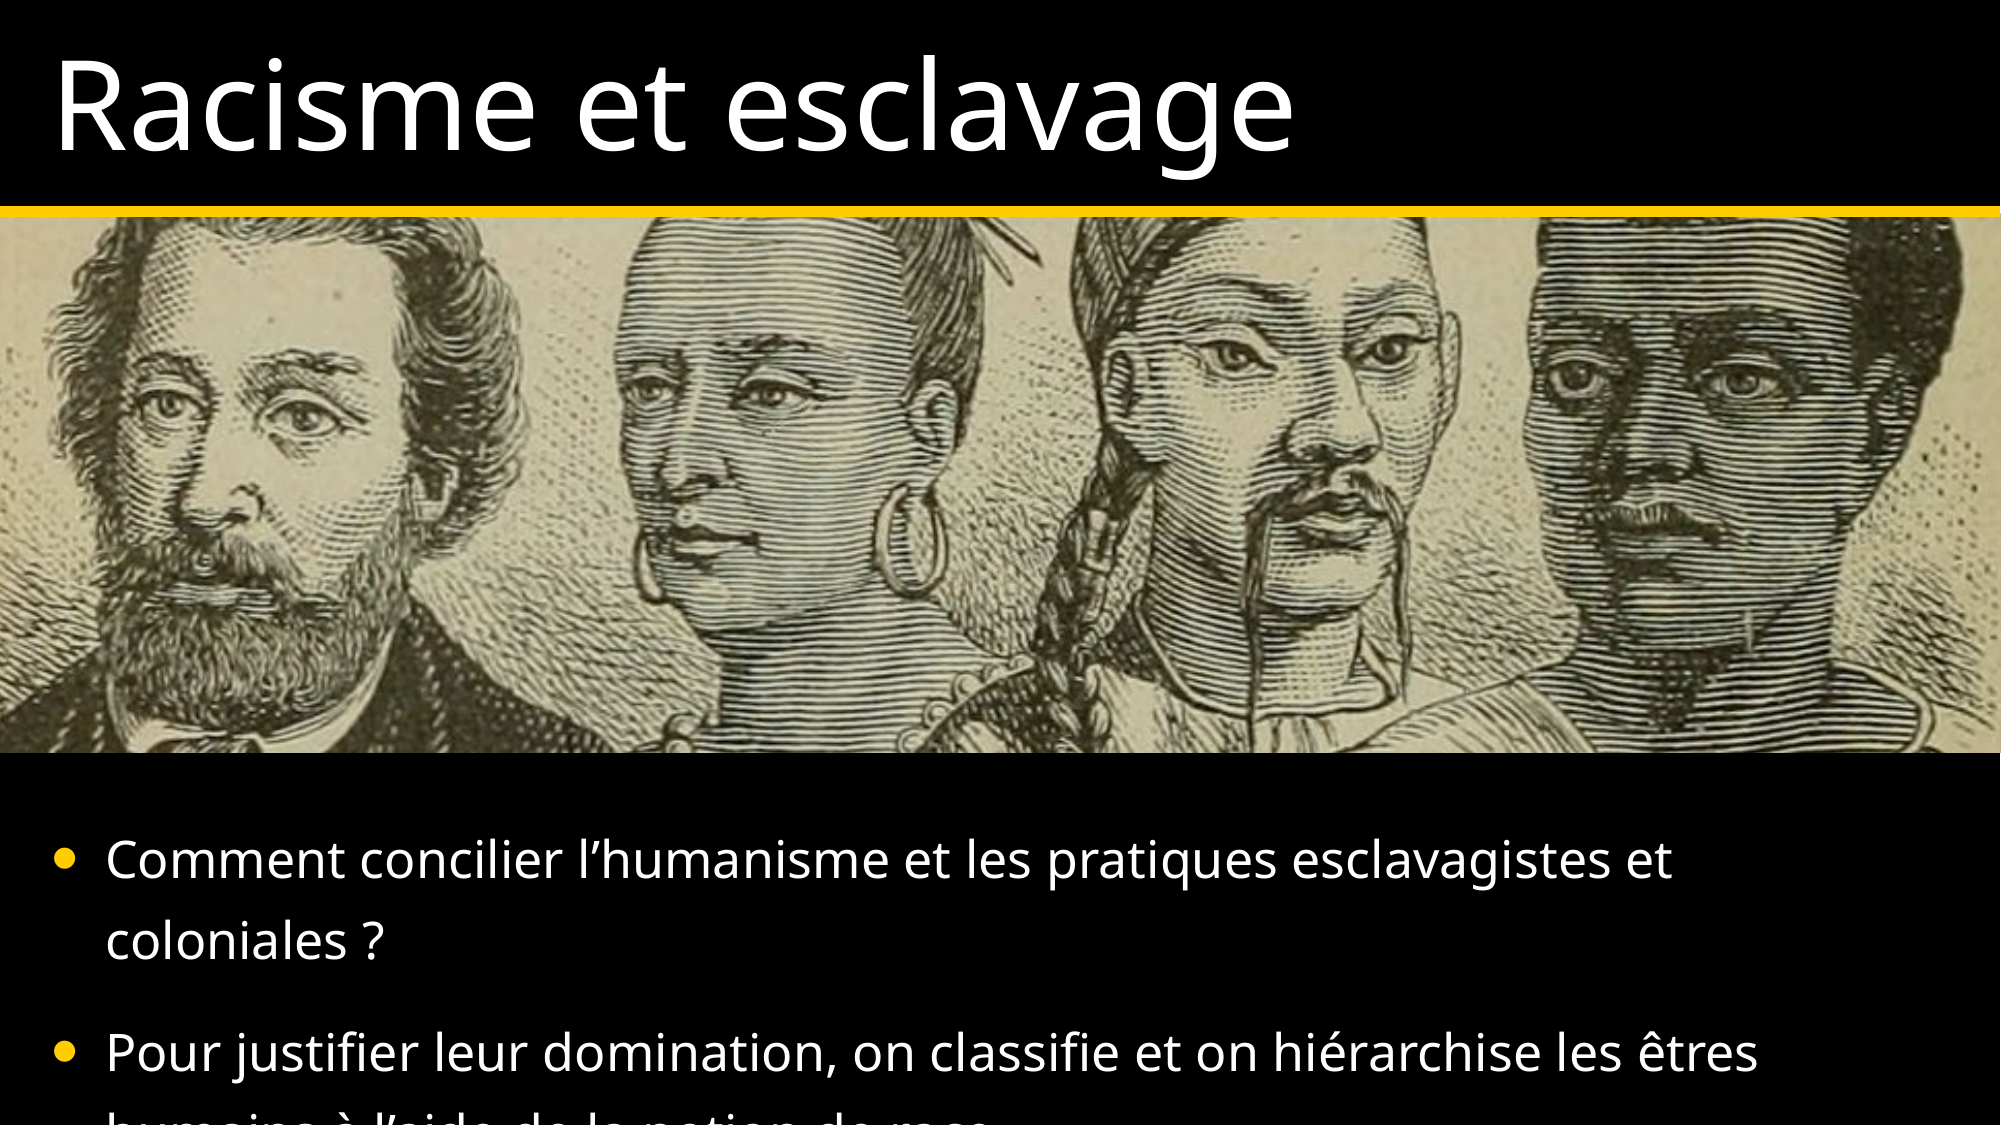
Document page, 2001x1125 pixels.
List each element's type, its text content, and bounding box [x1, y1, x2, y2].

text_box Comment concilier l’humanisme et les pratiques esclavagistes et coloniales ? Pour justifier leur domination, on classifie et on hiérarchise les êtres humains à l’aide de la notion de race. [43, 800, 1957, 1125]
picture [0, 213, 2001, 753]
text_box Racisme et esclavage [43, 18, 1925, 210]
